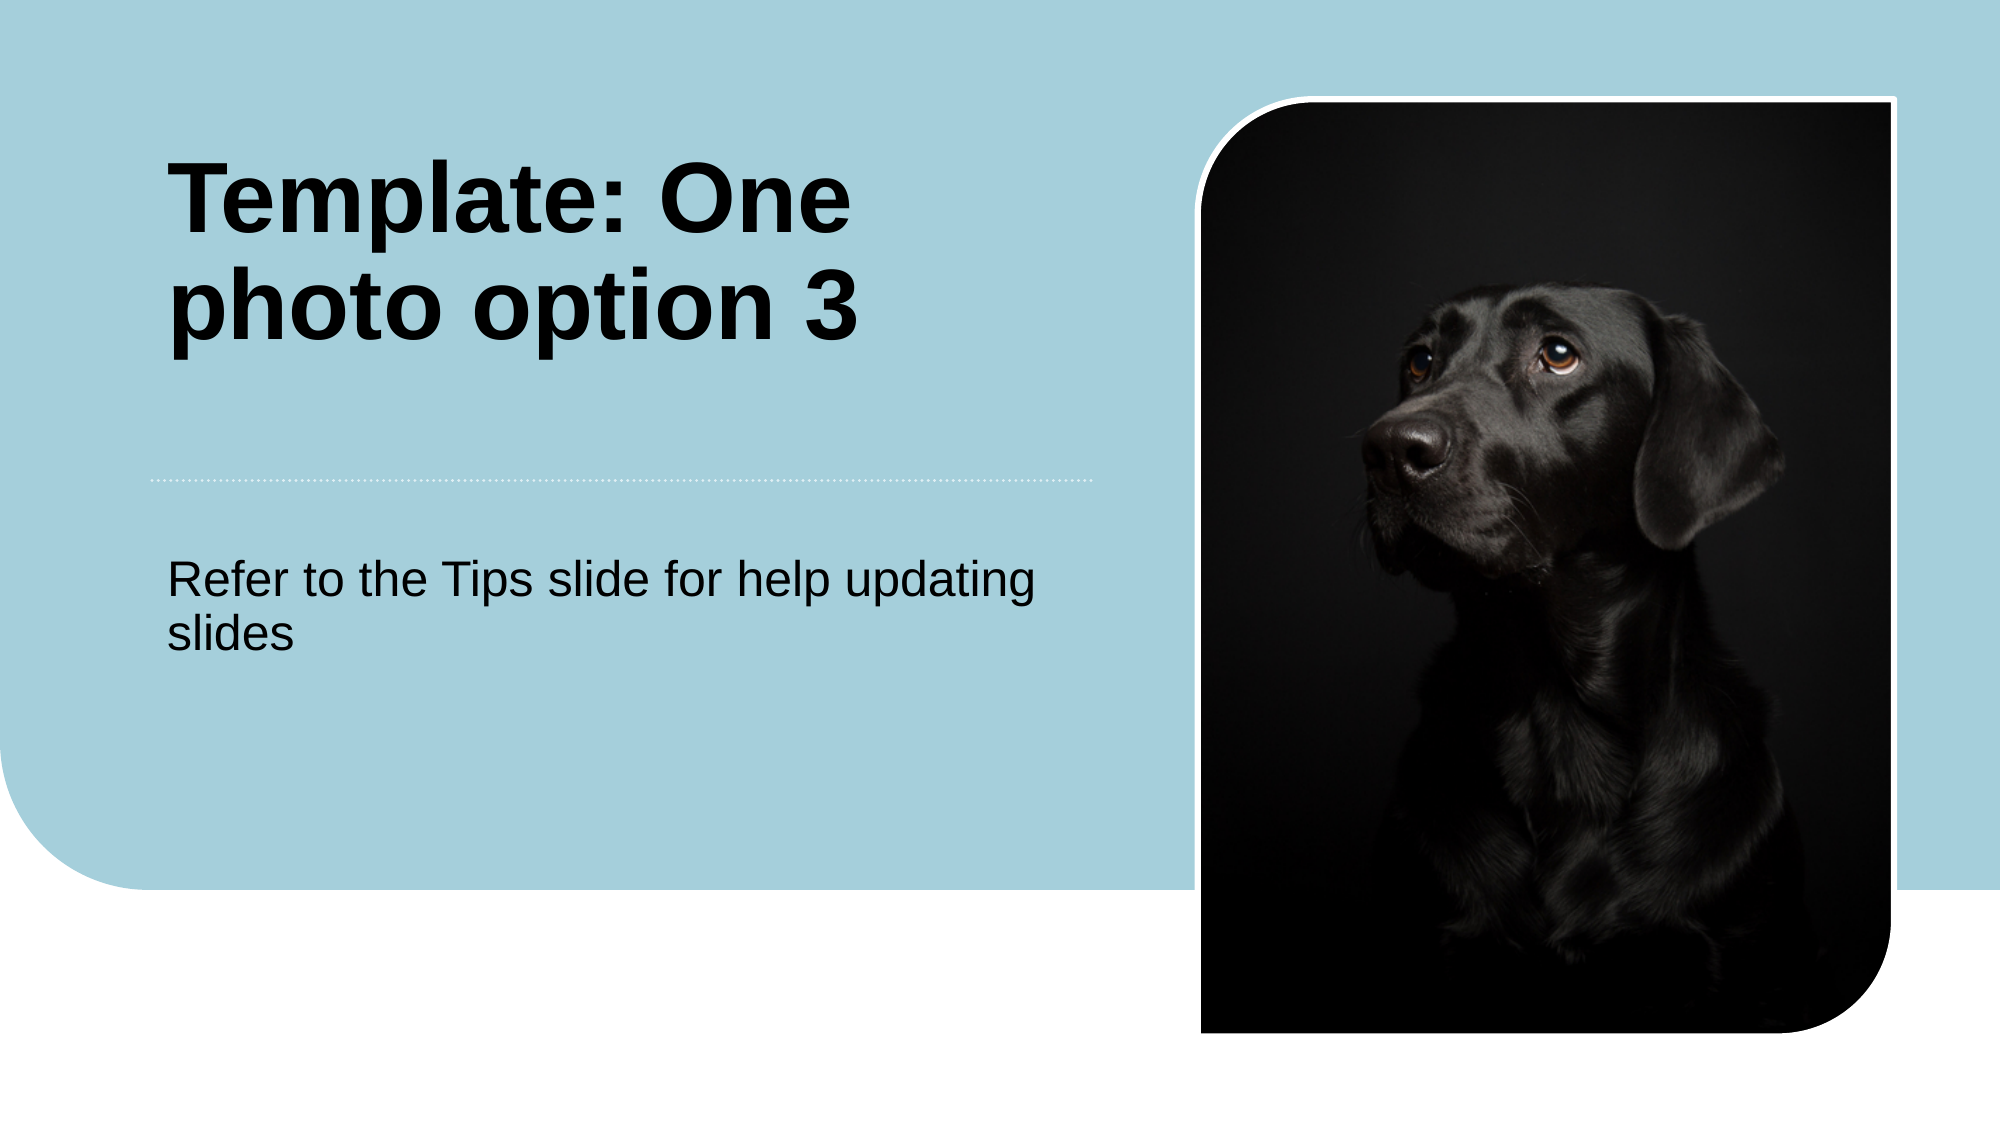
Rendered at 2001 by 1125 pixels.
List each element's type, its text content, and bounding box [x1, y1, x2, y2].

picture [1197, 99, 1895, 1037]
title Template: One photo option 3 [152, 81, 1096, 427]
list Refer to the Tips slide for help updating slides [152, 546, 1097, 824]
